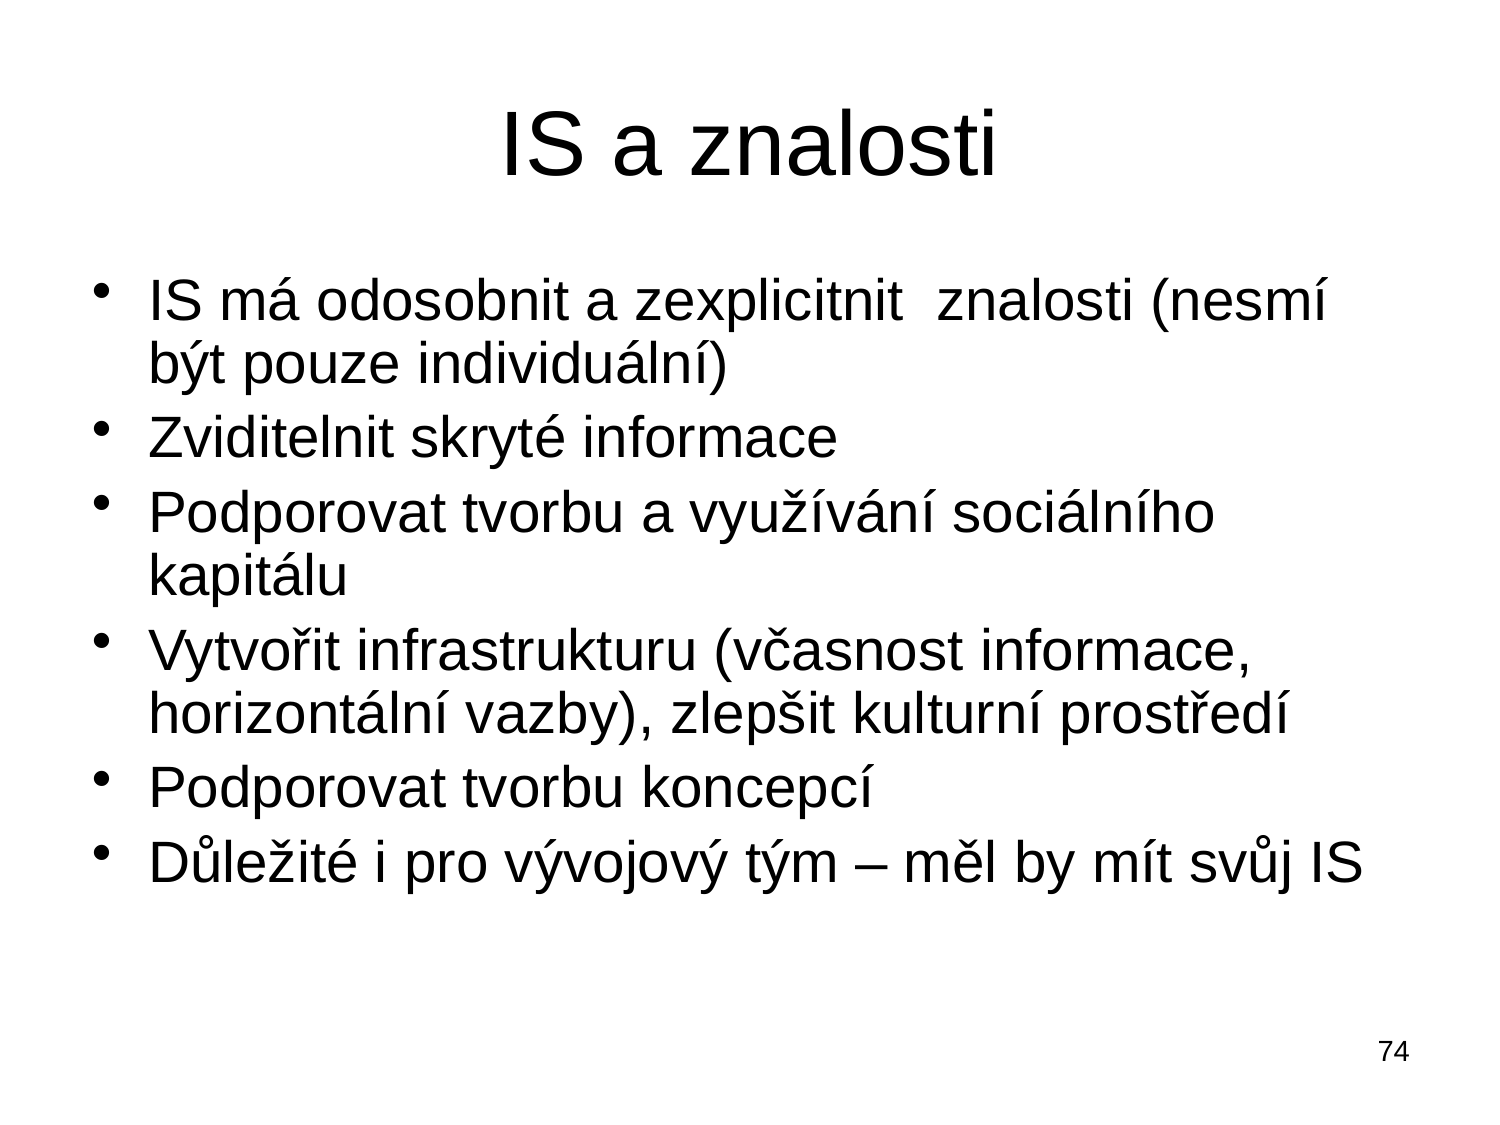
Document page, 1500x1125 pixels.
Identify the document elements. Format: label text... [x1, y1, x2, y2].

slide_number 74 [1074, 1024, 1426, 1103]
title IS a znalosti [74, 44, 1426, 233]
list IS má odosobnit a zexplicitnit znalosti (nesmí být pouze individuální) Zviditelnit skryté informace Podporovat tvorbu a využívání sociálního kapitálu Vytvořit infrastrukturu (včasnost informace, horizontální vazby), zlepšit kulturní prostředí Podporovat tvorbu koncepcí Důležité i pro vývojový tým – měl by mít svůj IS [76, 262, 1424, 1006]
